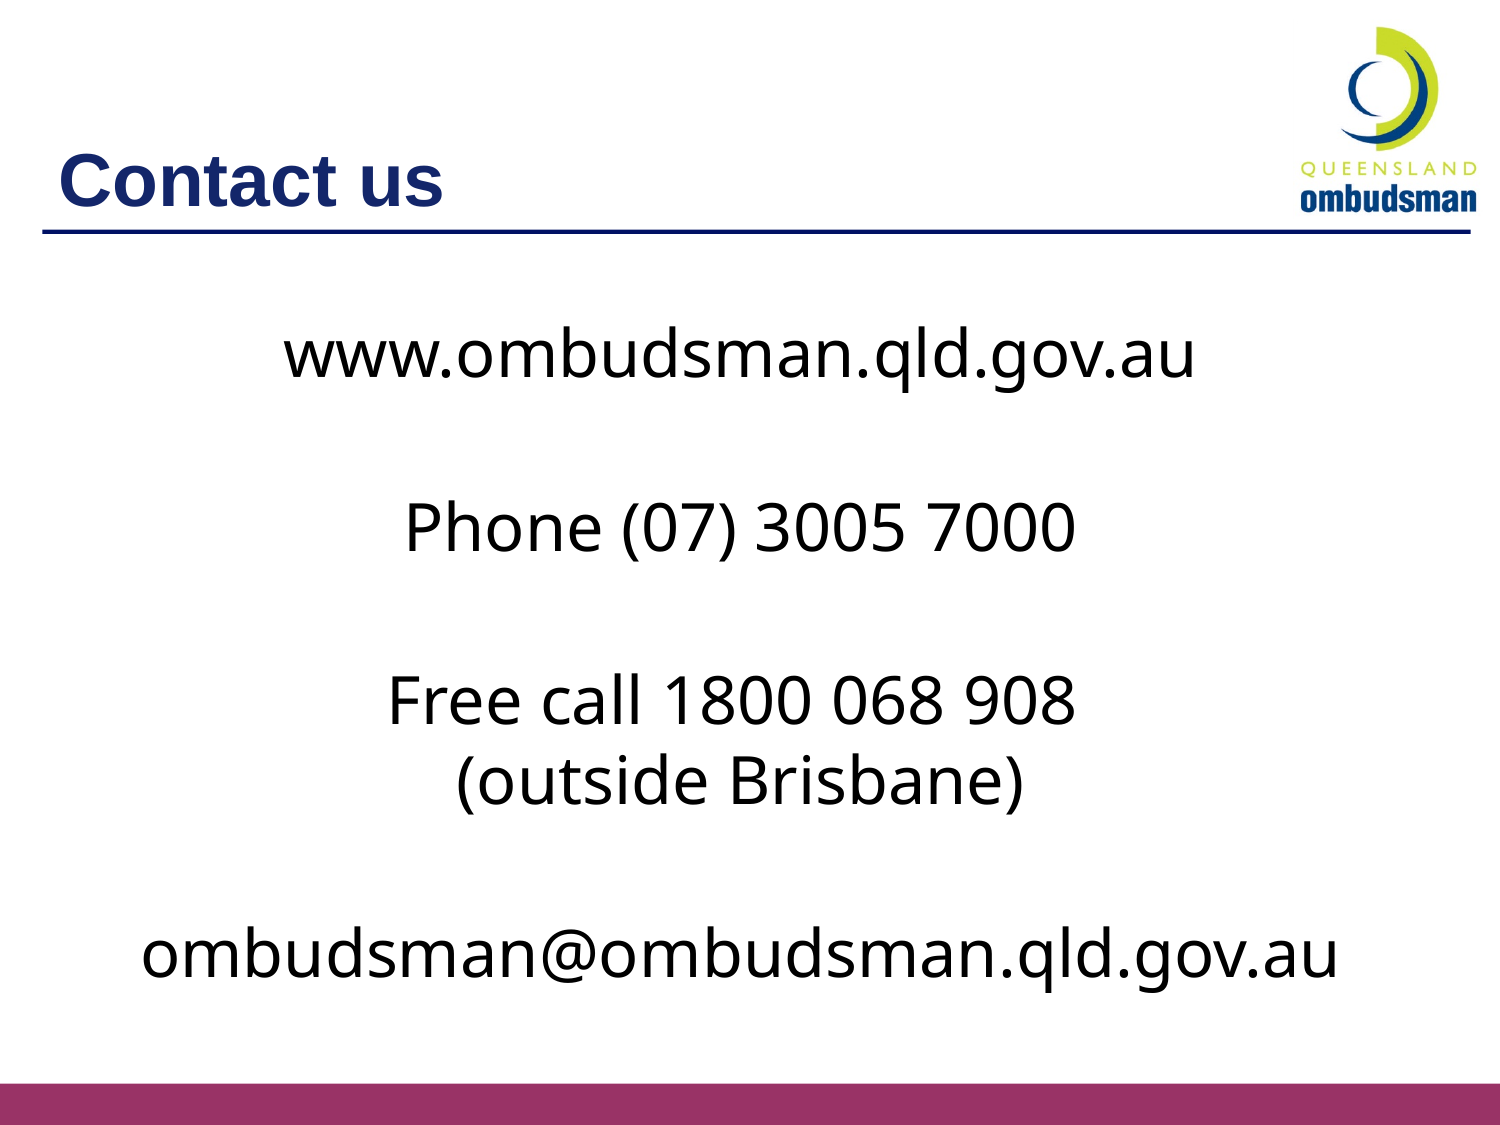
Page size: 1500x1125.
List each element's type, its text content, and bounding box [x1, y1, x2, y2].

list www.ombudsman.qld.gov.au Phone (07) 3005 7000 Free call 1800 068 908 (outside Brisbane) ombudsman@ombudsman.qld.gov.au [41, 302, 1441, 985]
picture [1293, 19, 1483, 219]
title Contact us [41, 101, 1258, 251]
